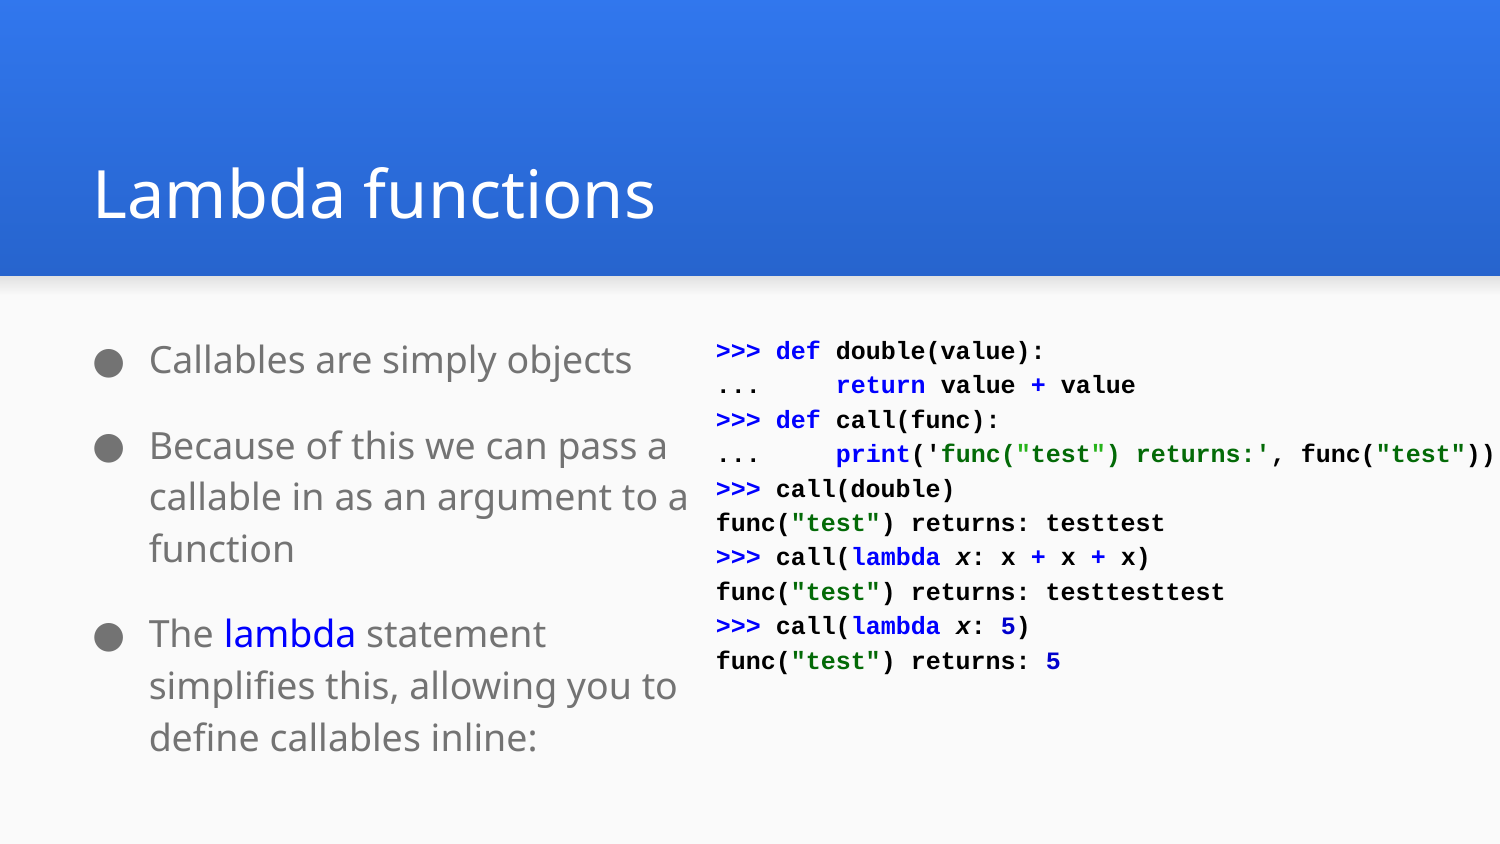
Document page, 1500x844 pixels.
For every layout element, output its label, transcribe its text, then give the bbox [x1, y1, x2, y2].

list >>> def double(value): ... return value + value >>> def call(func): ... print('func("test") returns:', func("test")) >>> call(double) func("test") returns: testtest >>> call(lambda x: x + x + x) func("test") returns: testtesttest >>> call(lambda x: 5) func("test") returns: 5 [700, 314, 1500, 760]
title Lambda functions [77, 121, 1427, 248]
list Callables are simply objects Because of this we can pass a callable in as an argument to a function The lambda statement simplifies this, allowing you to define callables inline: [58, 314, 700, 760]
